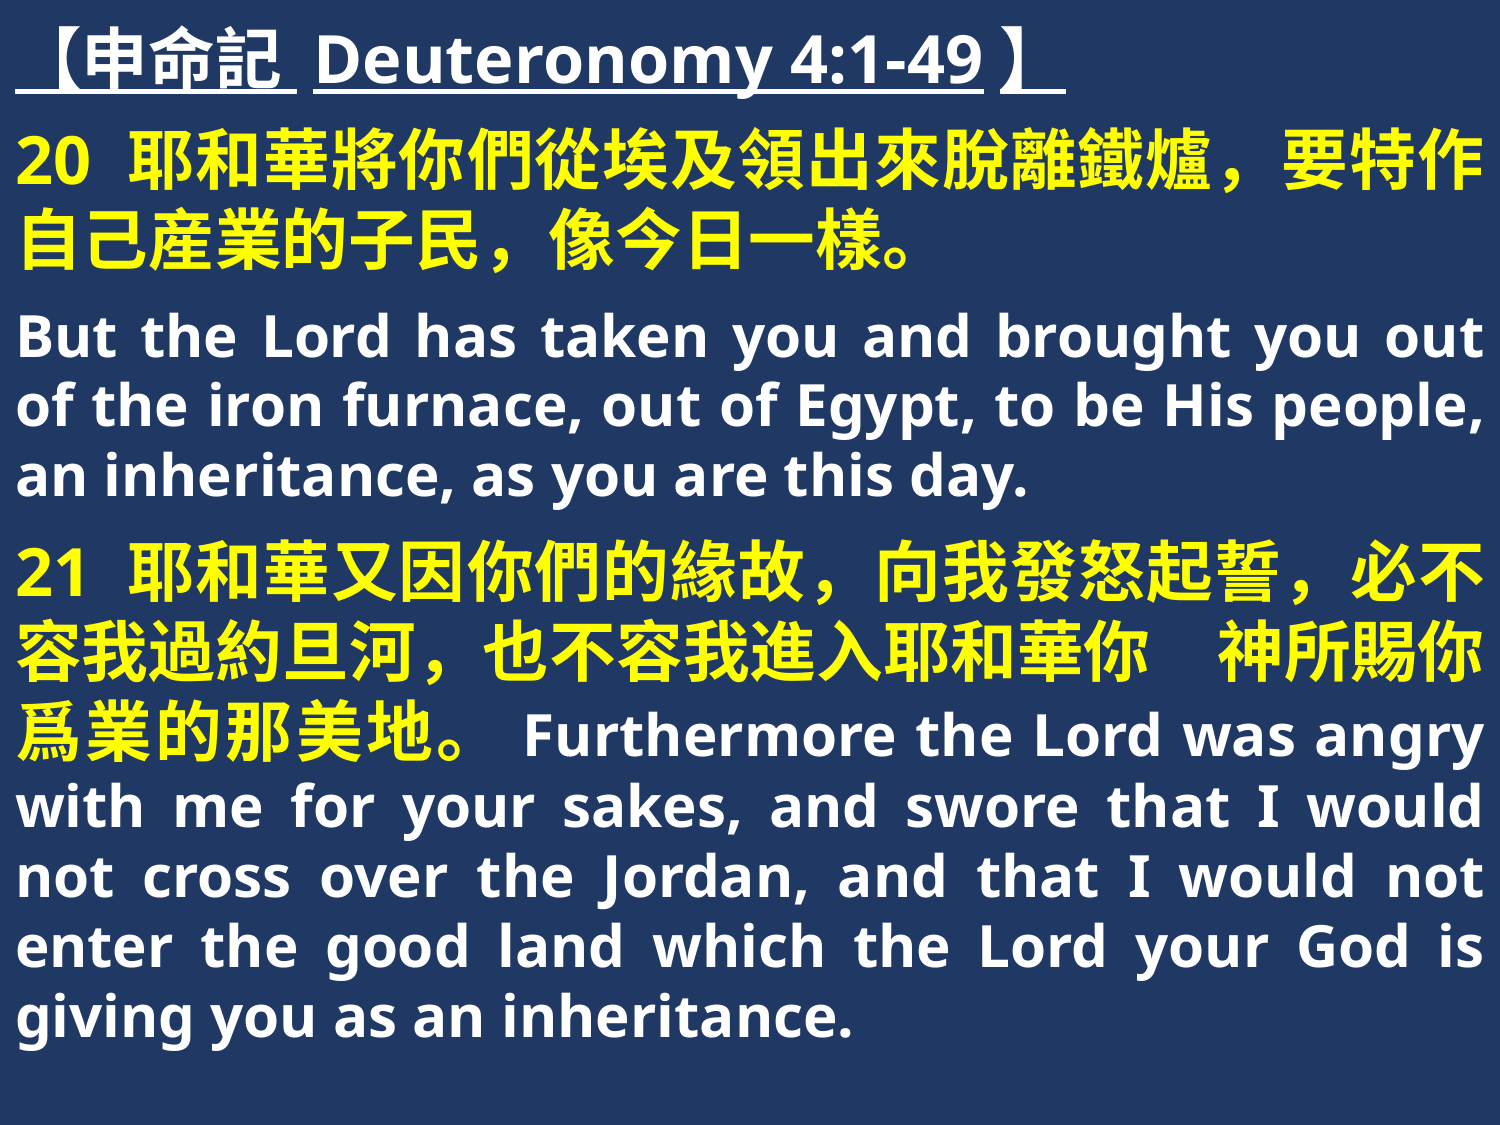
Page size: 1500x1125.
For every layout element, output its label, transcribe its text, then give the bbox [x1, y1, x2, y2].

list 【申命記 Deuteronomy 4:1-49】 20 耶和華將你們從埃及領出來脫離鐵爐，要特作自己産業的子民，像今日一樣。 But the Lord has taken you and brought you out of the iron furnace, out of Egypt, to be His people, an inheritance, as you are this day. 21 耶和華又因你們的緣故，向我發怒起誓，必不容我過約旦河，也不容我進入耶和華你 神所賜你爲業的那美地。Furthermore the Lord was angry with me for your sakes, and swore that I would not cross over the Jordan, and that I would not enter the good land which the Lord your God is giving you as an inheritance. [0, 0, 1500, 1125]
